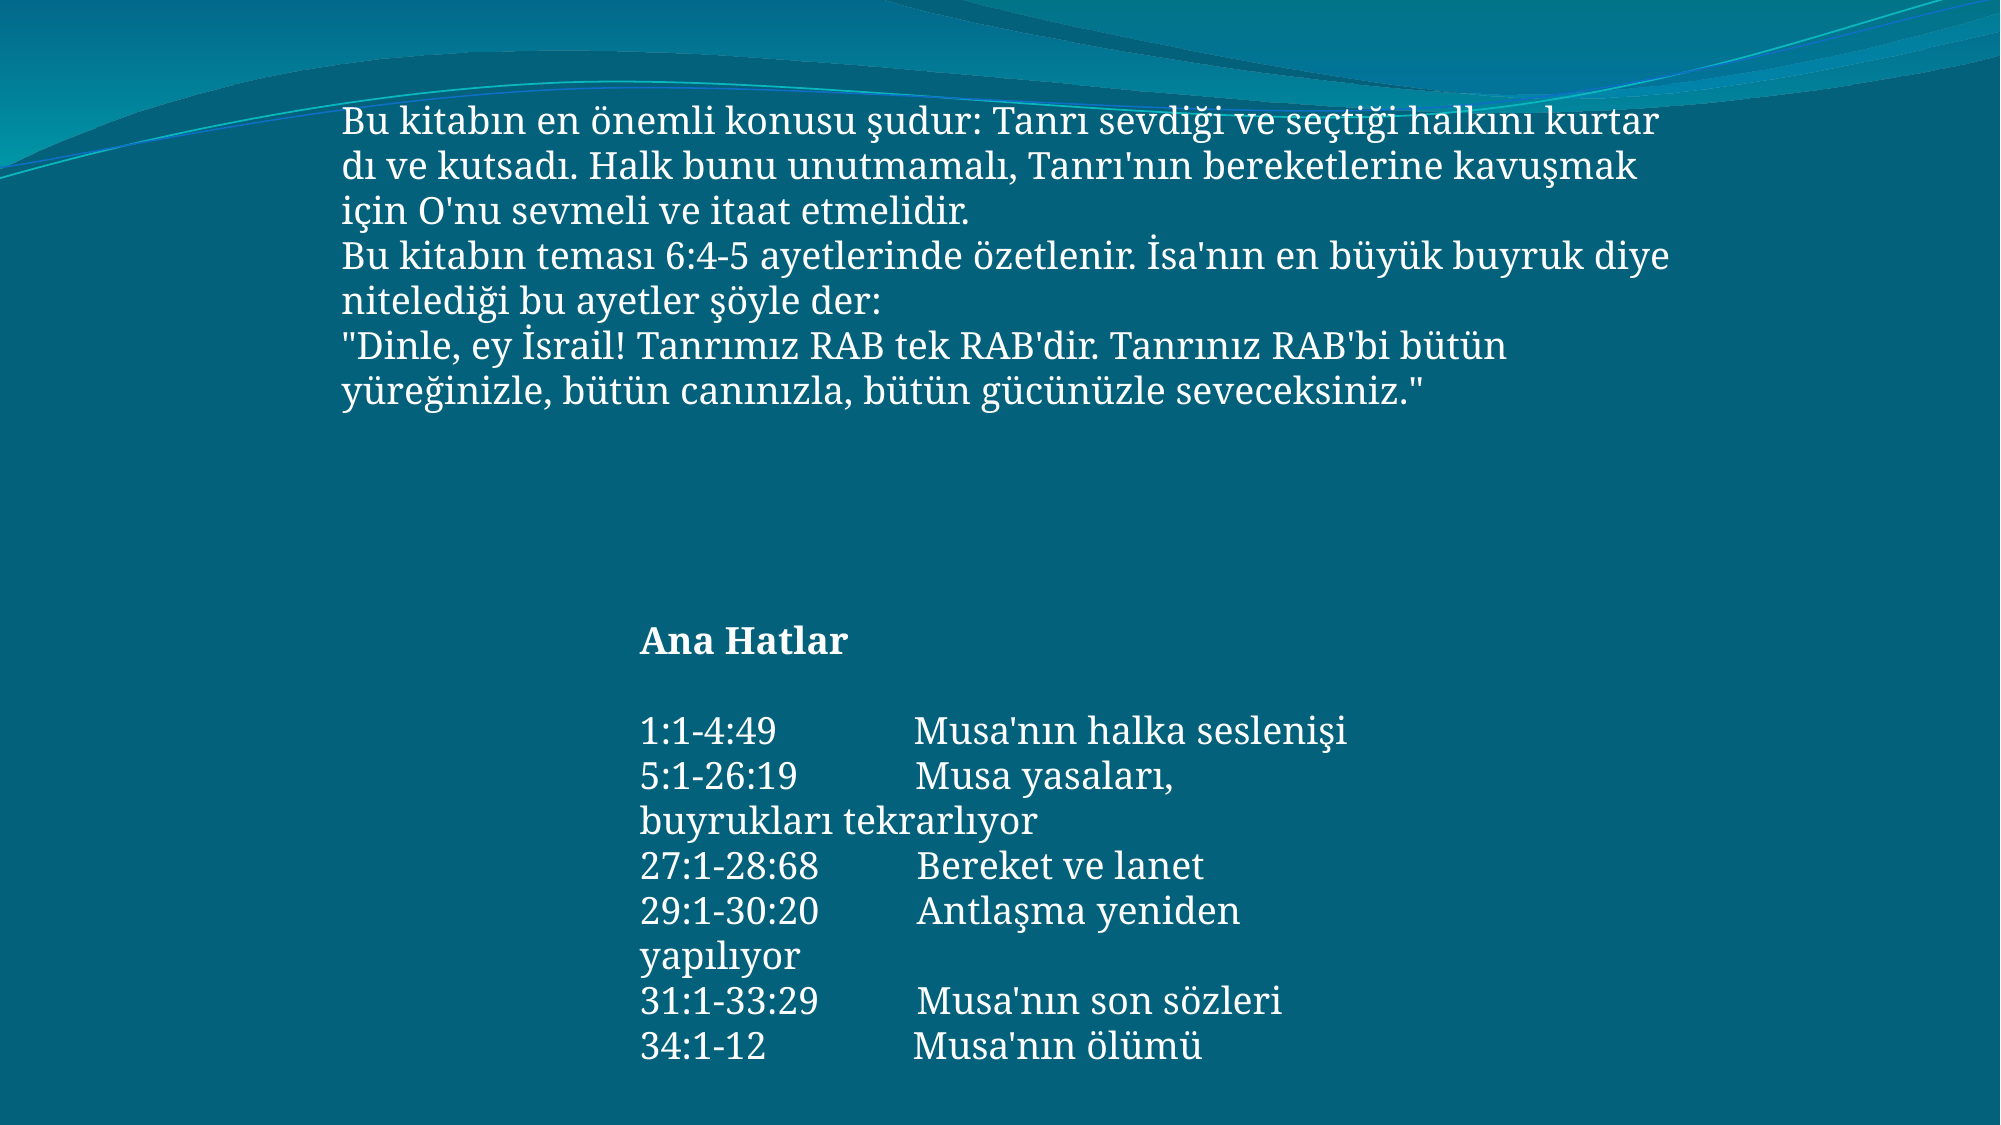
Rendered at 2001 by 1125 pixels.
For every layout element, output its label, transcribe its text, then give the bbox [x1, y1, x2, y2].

text_box Bu kitabın en önemli konusu şudur: Tanrı sevdiği ve seçtiği halkını kurtar­dı ve kutsadı. Halk bunu unutmamalı, Tanrı'nın bereketlerine kavuşmak için O'nu sevmeli ve itaat etmelidir. Bu kitabın teması 6:4-5 ayetlerinde özetlenir. İsa'nın en büyük buyruk diye nitelediği bu ayetler şöyle der: "Dinle, ey İsrail! Tanrımız RAB tek RAB'dir. Tanrınız RAB'bi bütün yüreğinizle, bütün canınızla, bütün gücünüzle seveceksiniz." [326, 89, 1709, 420]
text_box Ana Hatlar 1:1-4:49 Musa'nın halka seslenişi 5:1-26:19 Musa yasaları, buyrukları tekrarlıyor 27:1-28:68 Bereket ve lanet 29:1-30:20 Antlaşma yeniden yapılıyor 31:1-33:29 Musa'nın son sözleri 34:1-12 Musa'nın ölümü [624, 609, 1375, 1075]
